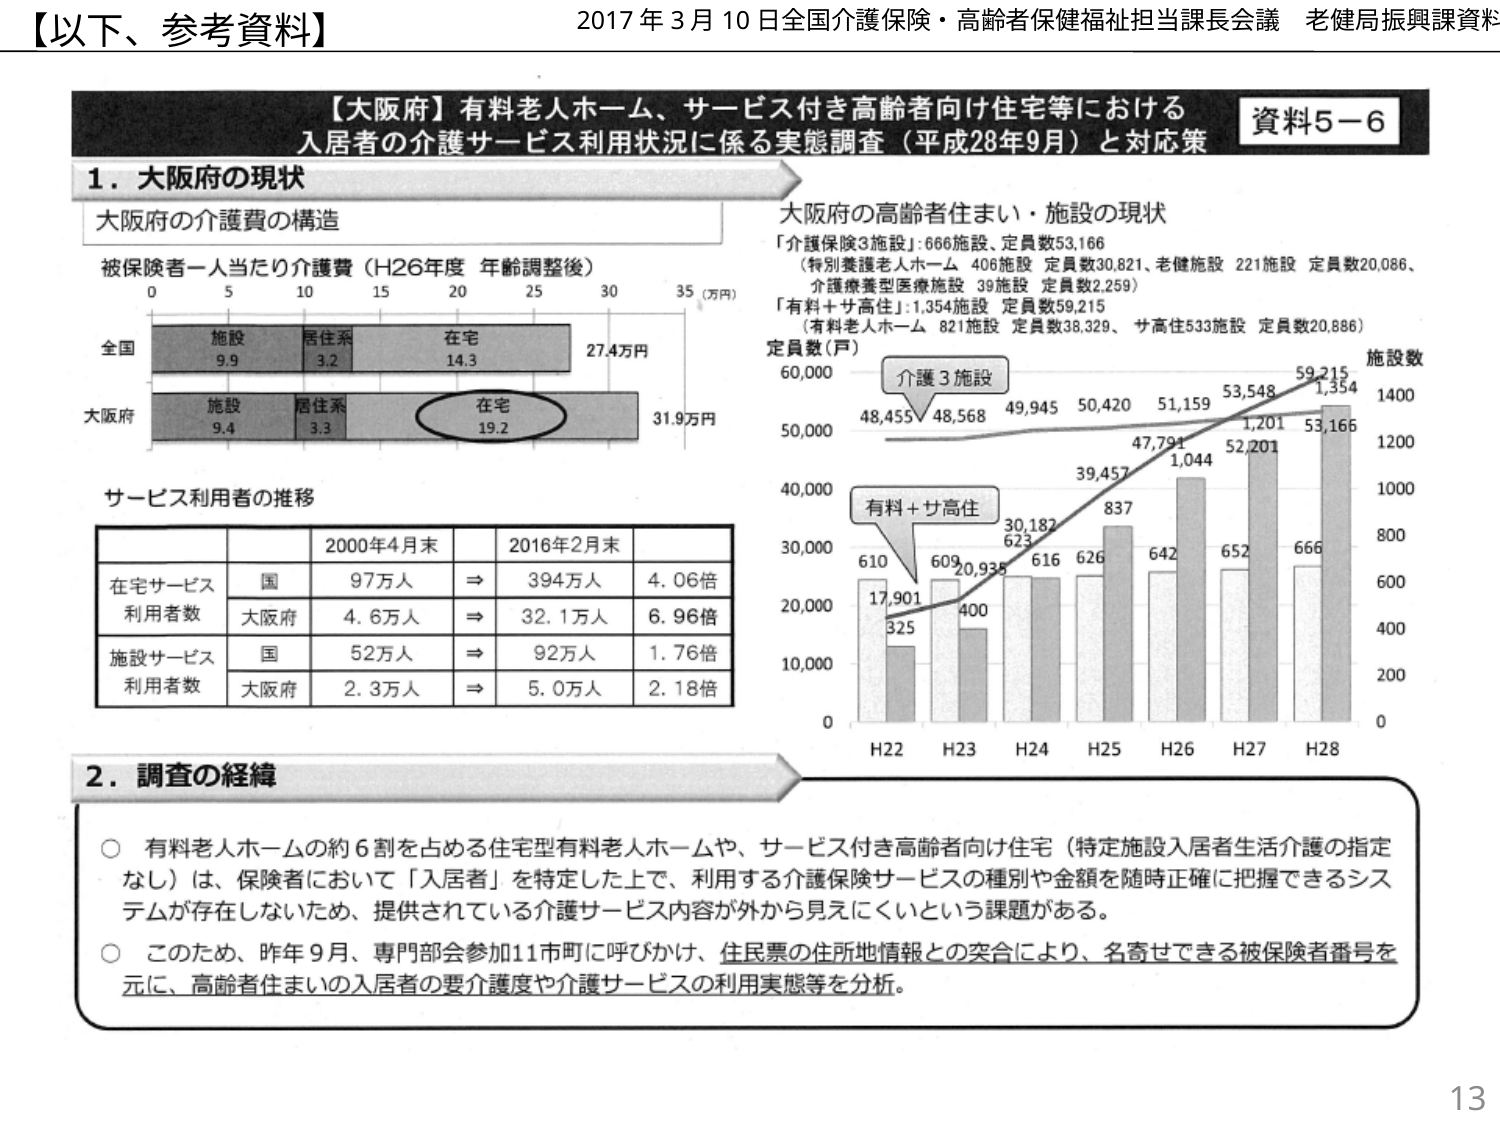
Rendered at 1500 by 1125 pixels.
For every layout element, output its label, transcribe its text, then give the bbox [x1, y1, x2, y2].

text_box 【以下、参考資料】 [0, 0, 1500, 61]
slide_number 13 [1151, 1070, 1500, 1125]
picture [49, 73, 1451, 1051]
